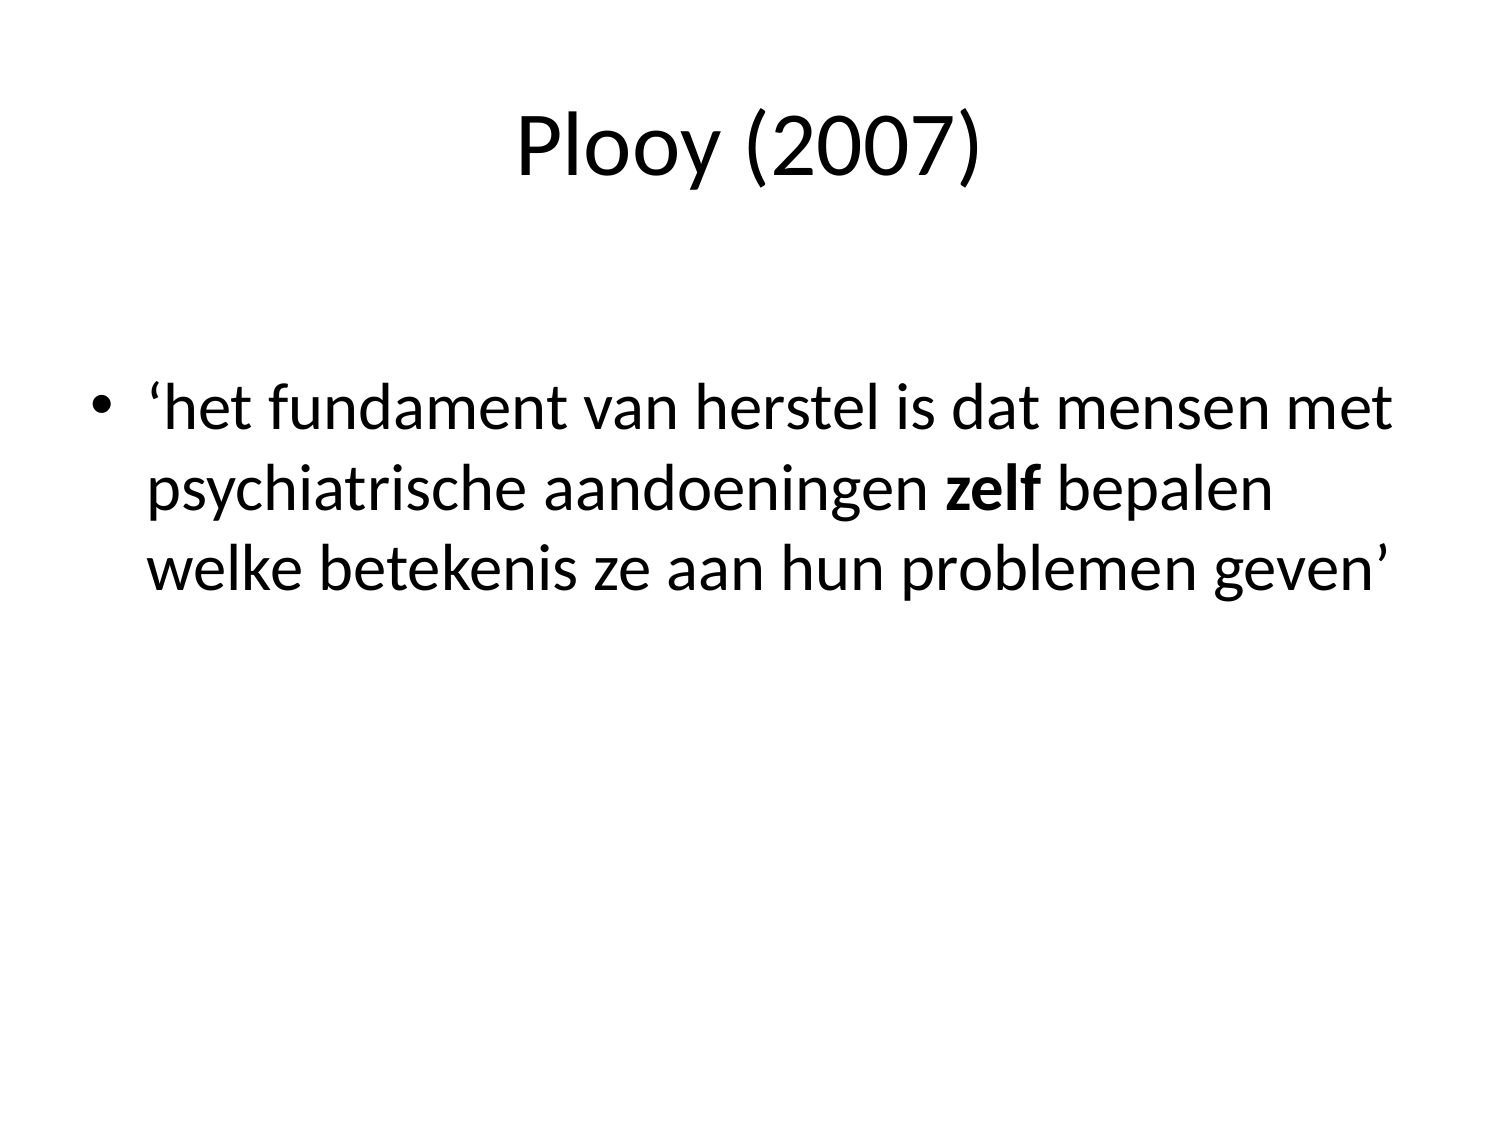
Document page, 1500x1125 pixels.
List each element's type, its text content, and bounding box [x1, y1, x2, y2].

list ‘het fundament van herstel is dat mensen met psychiatrische aandoeningen zelf bepalen welke betekenis ze aan hun problemen geven’ [75, 262, 1425, 1005]
title Plooy (2007) [75, 45, 1425, 233]
